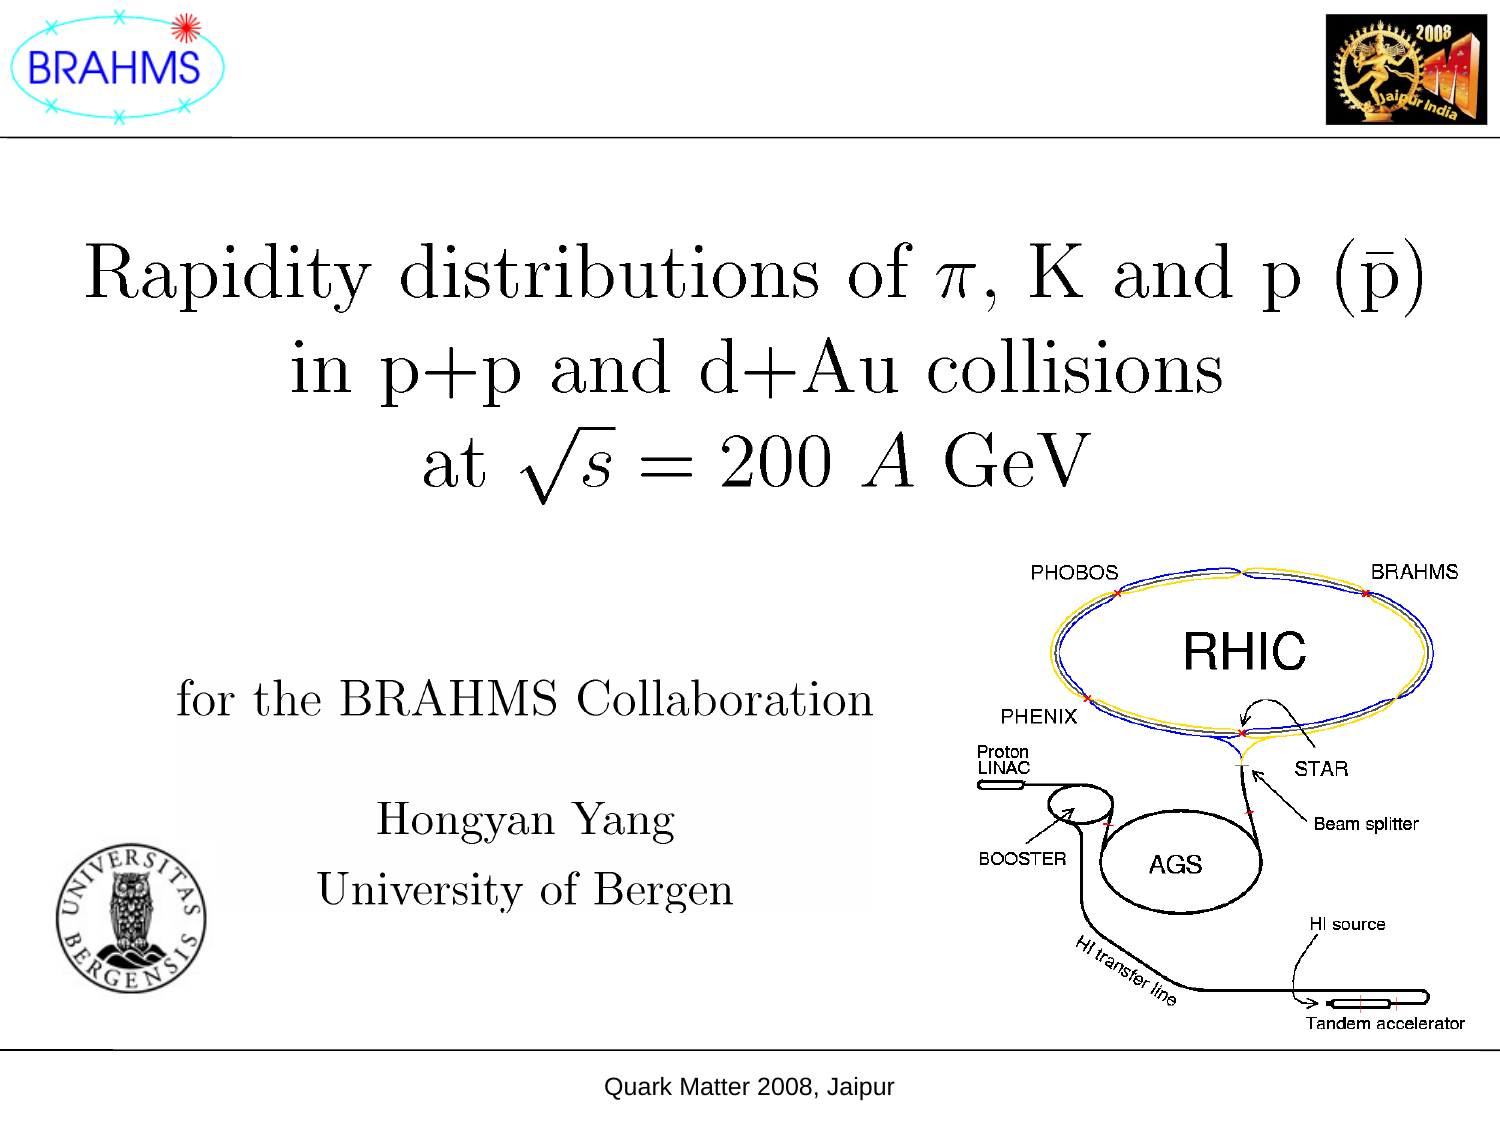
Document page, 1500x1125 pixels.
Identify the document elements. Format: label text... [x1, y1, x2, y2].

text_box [82, 231, 1426, 513]
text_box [174, 674, 876, 917]
footer Quark Matter 2008, Jaipur [512, 1062, 988, 1116]
picture [0, 0, 235, 132]
picture [49, 837, 213, 1001]
picture [974, 562, 1475, 1029]
picture [1324, 13, 1488, 126]
